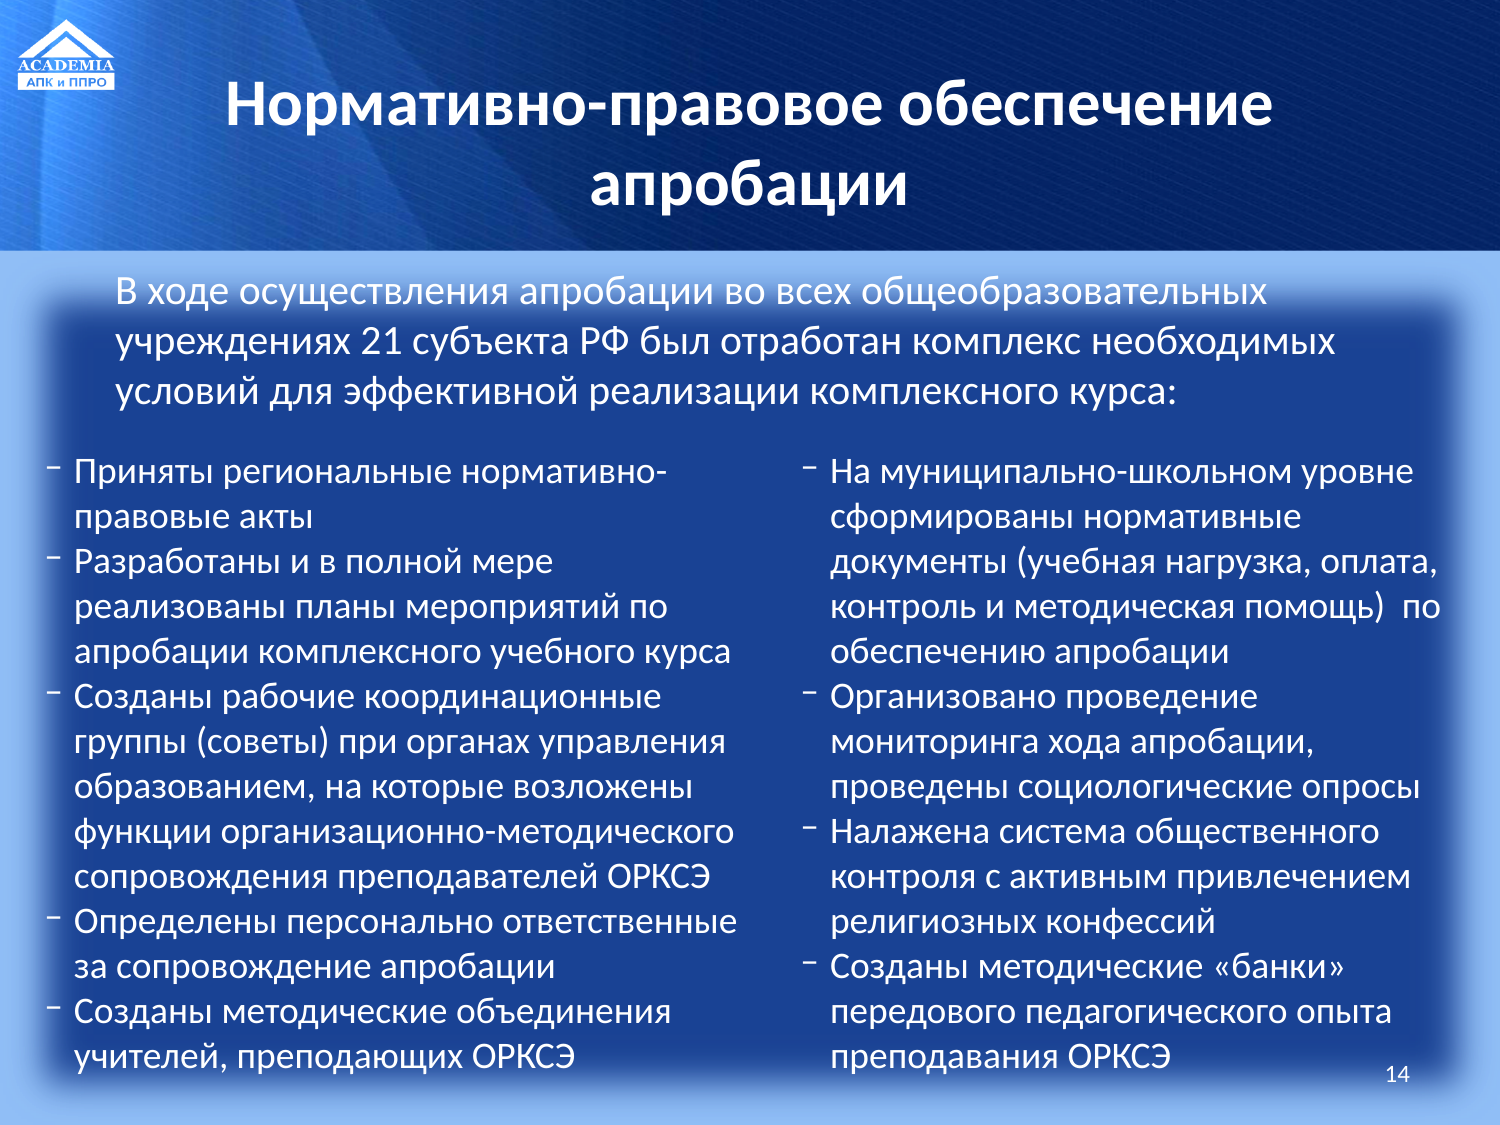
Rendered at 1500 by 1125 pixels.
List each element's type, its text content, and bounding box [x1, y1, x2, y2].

slide_number 14 [1074, 1042, 1425, 1103]
picture [0, 0, 1500, 1125]
title Нормативно-правовое обеспечение апробации [75, 45, 1425, 233]
list На муниципально-школьном уровне сформированы нормативные документы (учебная нагрузка, оплата, контроль и методическая помощь) по обеспечению апробации Организовано проведение мониторинга хода апробации, проведены социологические опросы Налажена система общественного контроля с активным привлечением религиозных конфессий Созданы методические «банки» передового педагогического опыта преподавания ОРКСЭ [785, 438, 1459, 1071]
list Приняты региональные нормативно-правовые акты Разработаны и в полной мере реализованы планы мероприятий по апробации комплексного учебного курса Созданы рабочие координационные группы (советы) при органах управления образованием, на которые возложены функции организационно-методического сопровождения преподавателей ОРКСЭ Определены персонально ответственные за сопровождение апробации Созданы методические объединения учителей, преподающих ОРКСЭ [29, 438, 774, 1071]
text_box В ходе осуществления апробации во всех общеобразовательных учреждениях 21 субъекта РФ был отработан комплекс необходимых условий для эффективной реализации комплексного курса: [100, 255, 1463, 386]
